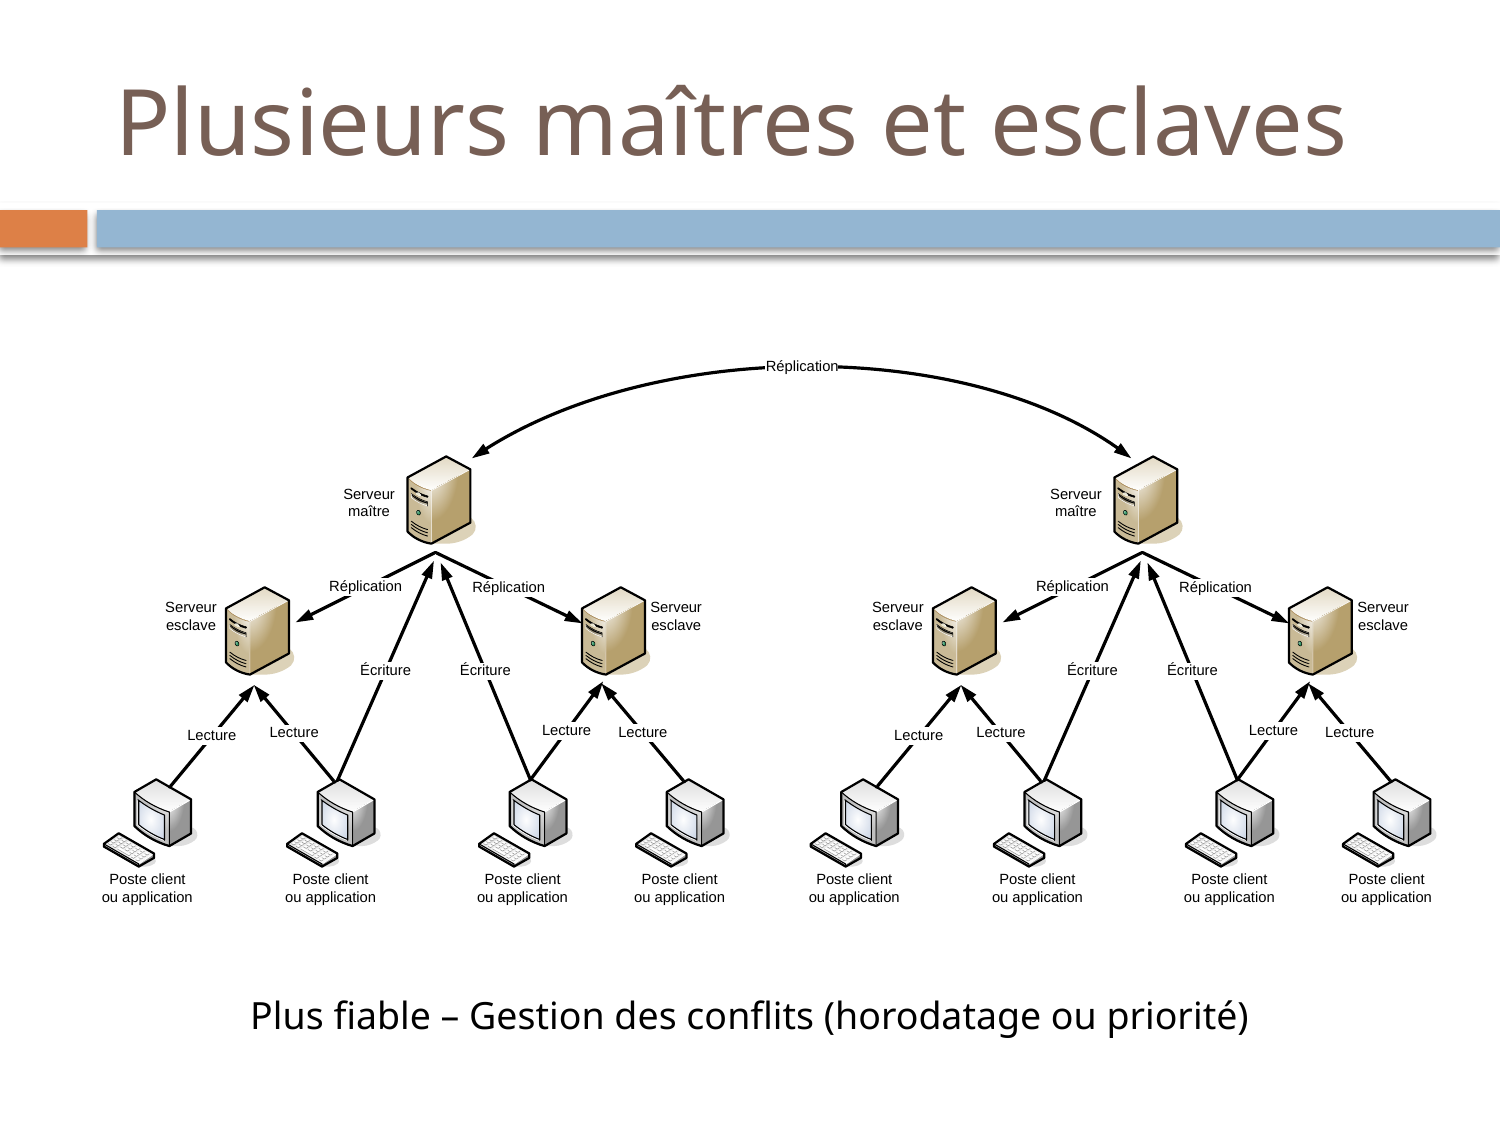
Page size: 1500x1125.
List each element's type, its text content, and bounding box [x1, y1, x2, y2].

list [100, 353, 1439, 909]
text_box Plus fiable – Gestion des conflits (horodatage ou priorité) [0, 984, 1500, 1090]
title Plusieurs maîtres et esclaves [100, 37, 1438, 200]
